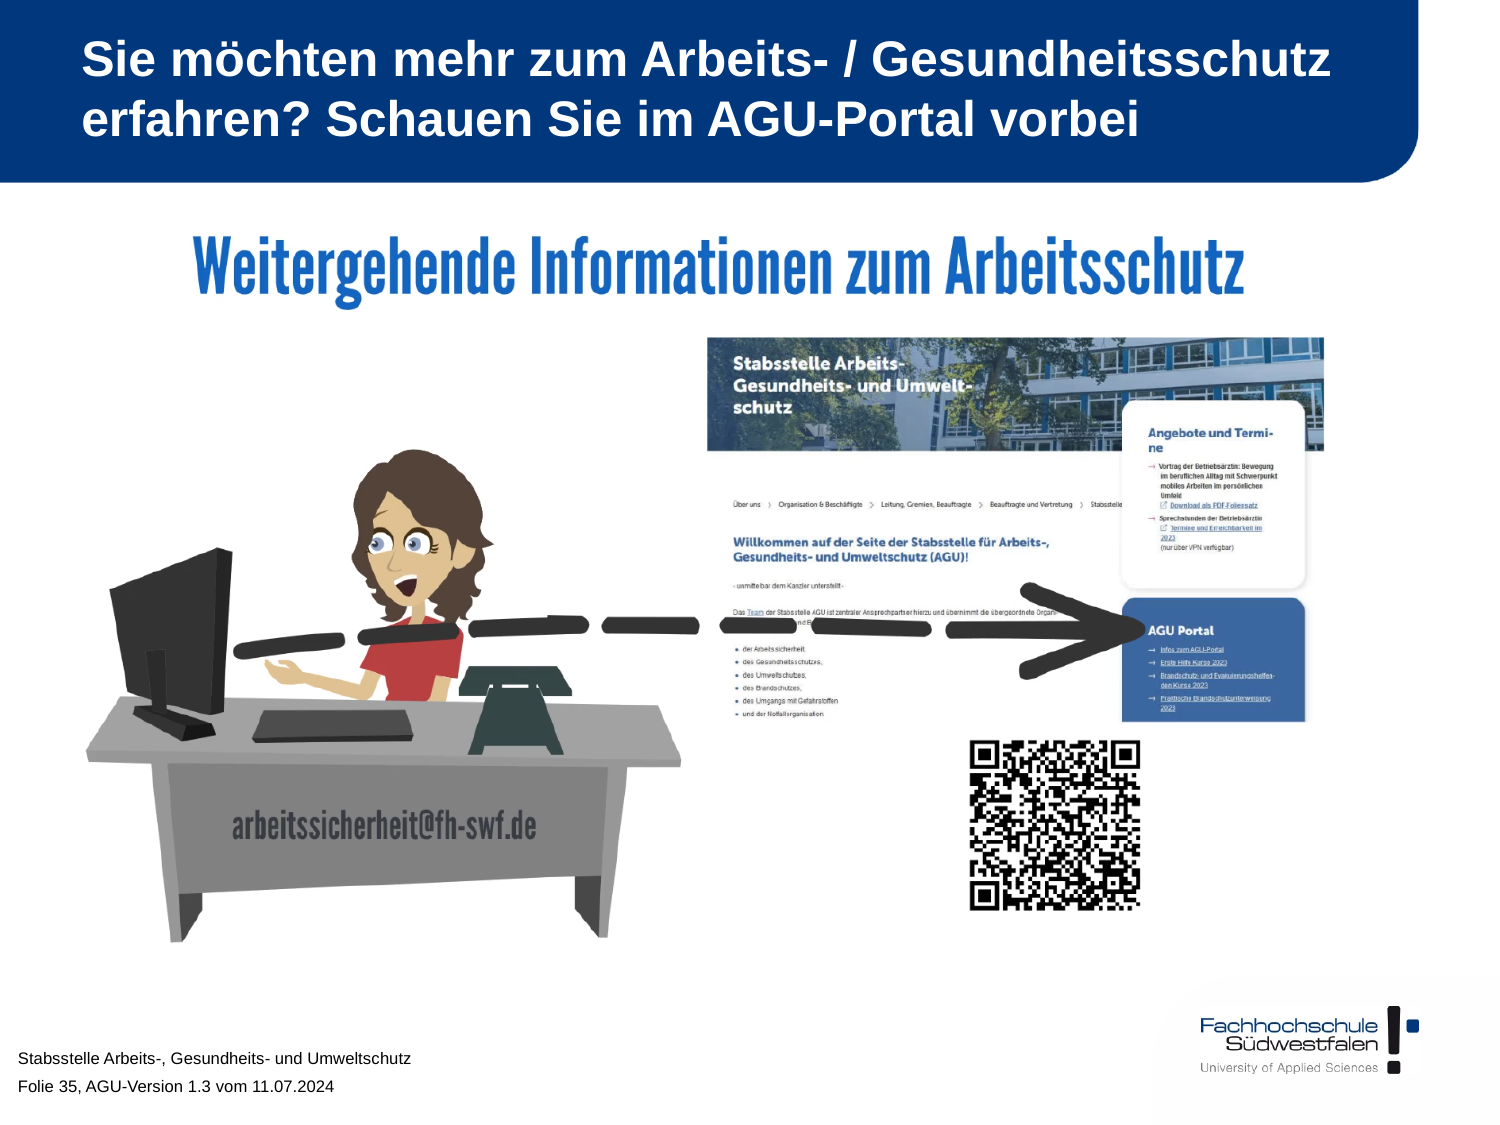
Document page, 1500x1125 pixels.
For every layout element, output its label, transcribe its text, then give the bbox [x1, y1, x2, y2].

text_box Sie möchten mehr zum Arbeits- / Gesundheitsschutz erfahren? Schauen Sie im AGU-Portal vorbei [81, 26, 1406, 147]
picture [0, 0, 1419, 183]
picture [1152, 976, 1500, 1125]
picture [80, 202, 1333, 948]
